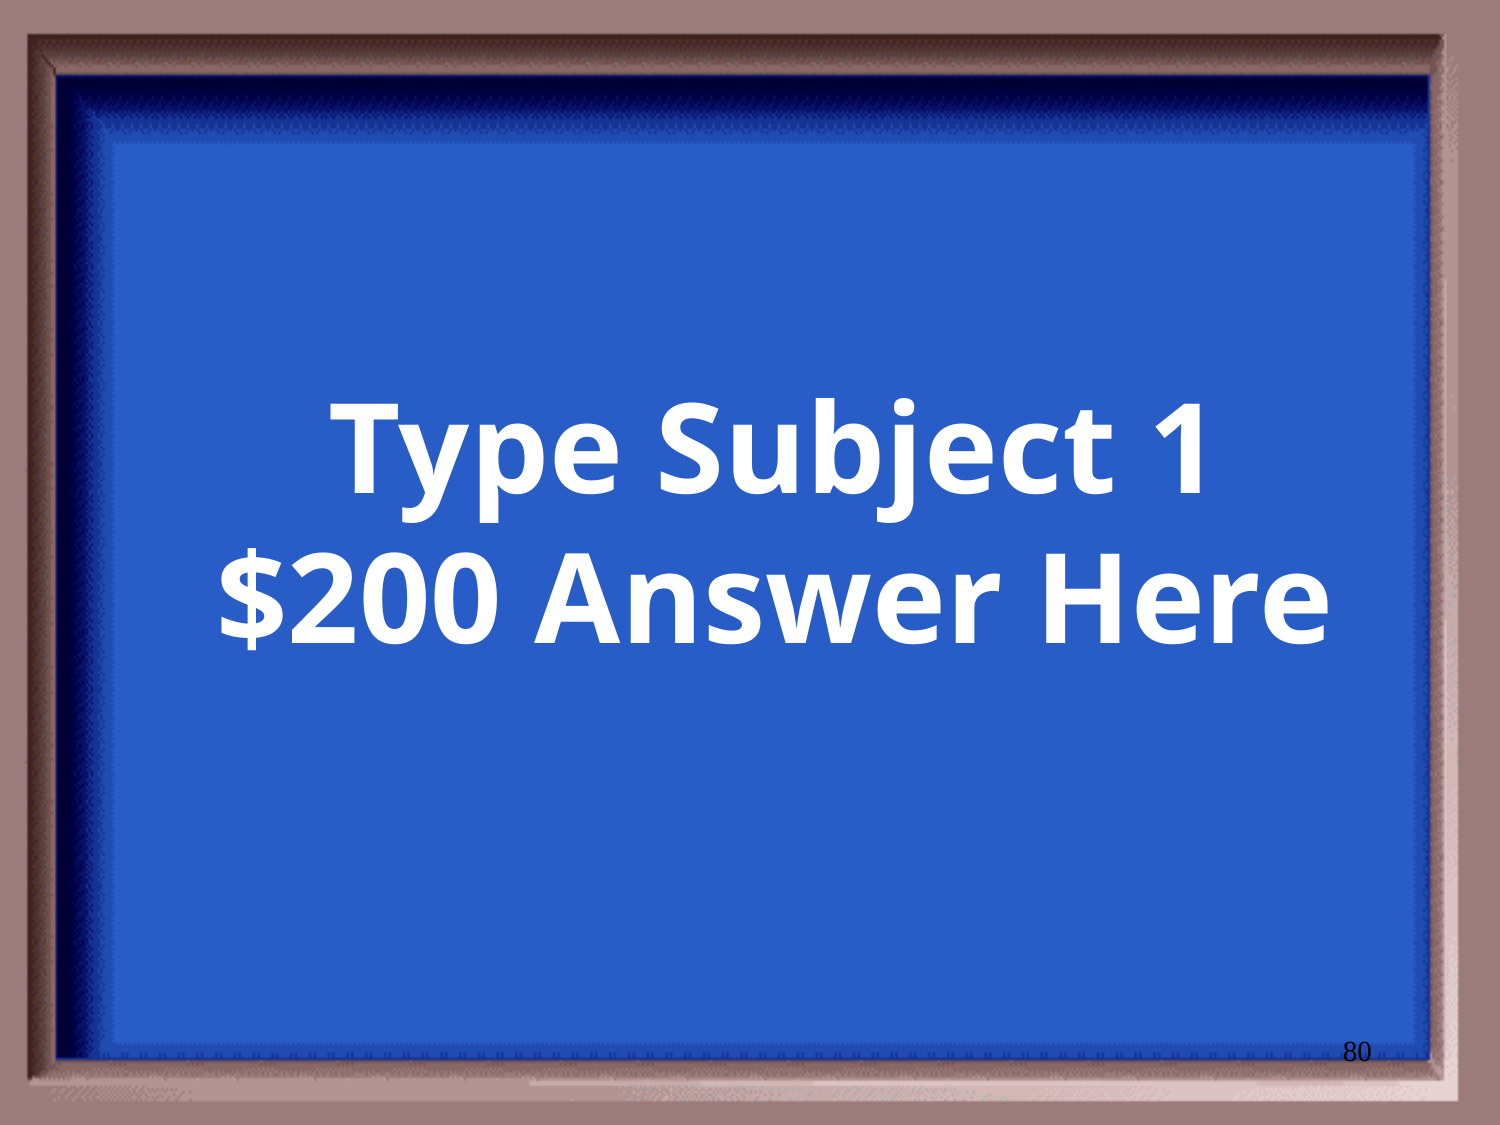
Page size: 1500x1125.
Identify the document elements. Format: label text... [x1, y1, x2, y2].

slide_number 80 [1074, 1025, 1388, 1100]
title Type Subject 1 $200 Answer Here [162, 425, 1388, 613]
picture [0, 0, 1500, 1125]
